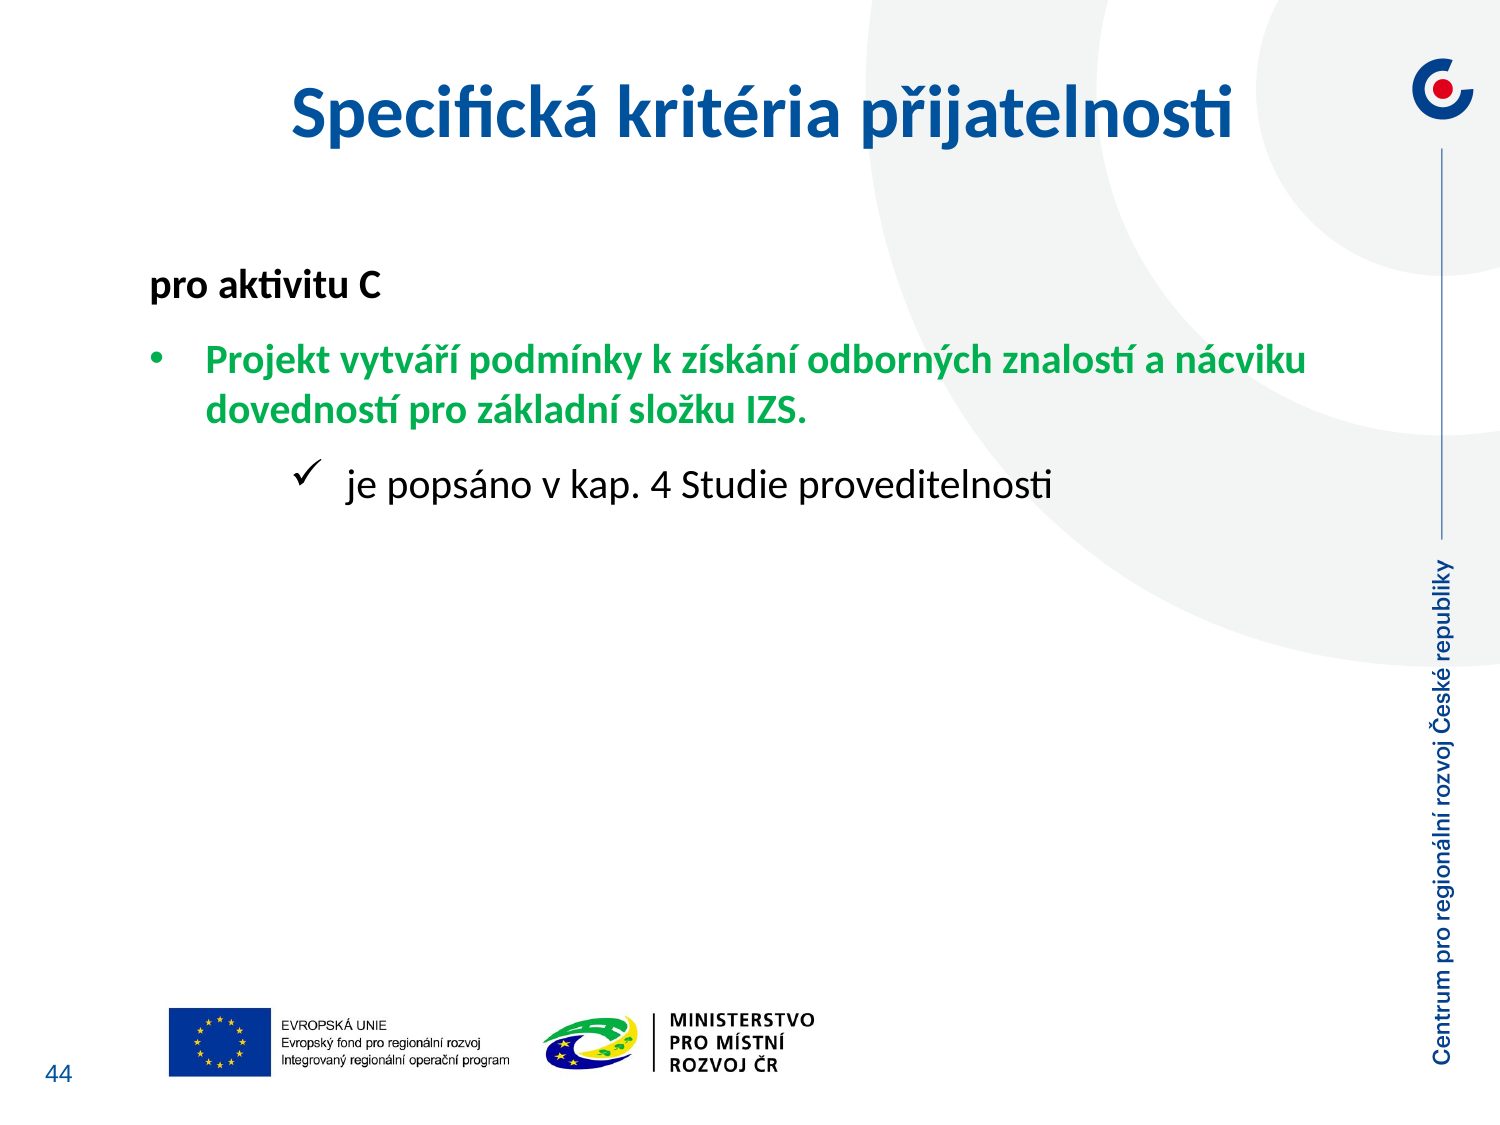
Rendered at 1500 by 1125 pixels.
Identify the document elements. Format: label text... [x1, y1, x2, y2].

text_box Specifická kritéria přijatelnosti [185, 55, 1343, 180]
text_box pro aktivitu C Projekt vytváří podmínky k získání odborných znalostí a nácviku dovedností pro základní složku IZS. je popsáno v kap. 4 Studie proveditelnosti [90, 249, 1394, 906]
slide_number 44 [30, 1042, 113, 1103]
picture [0, 0, 1500, 1125]
